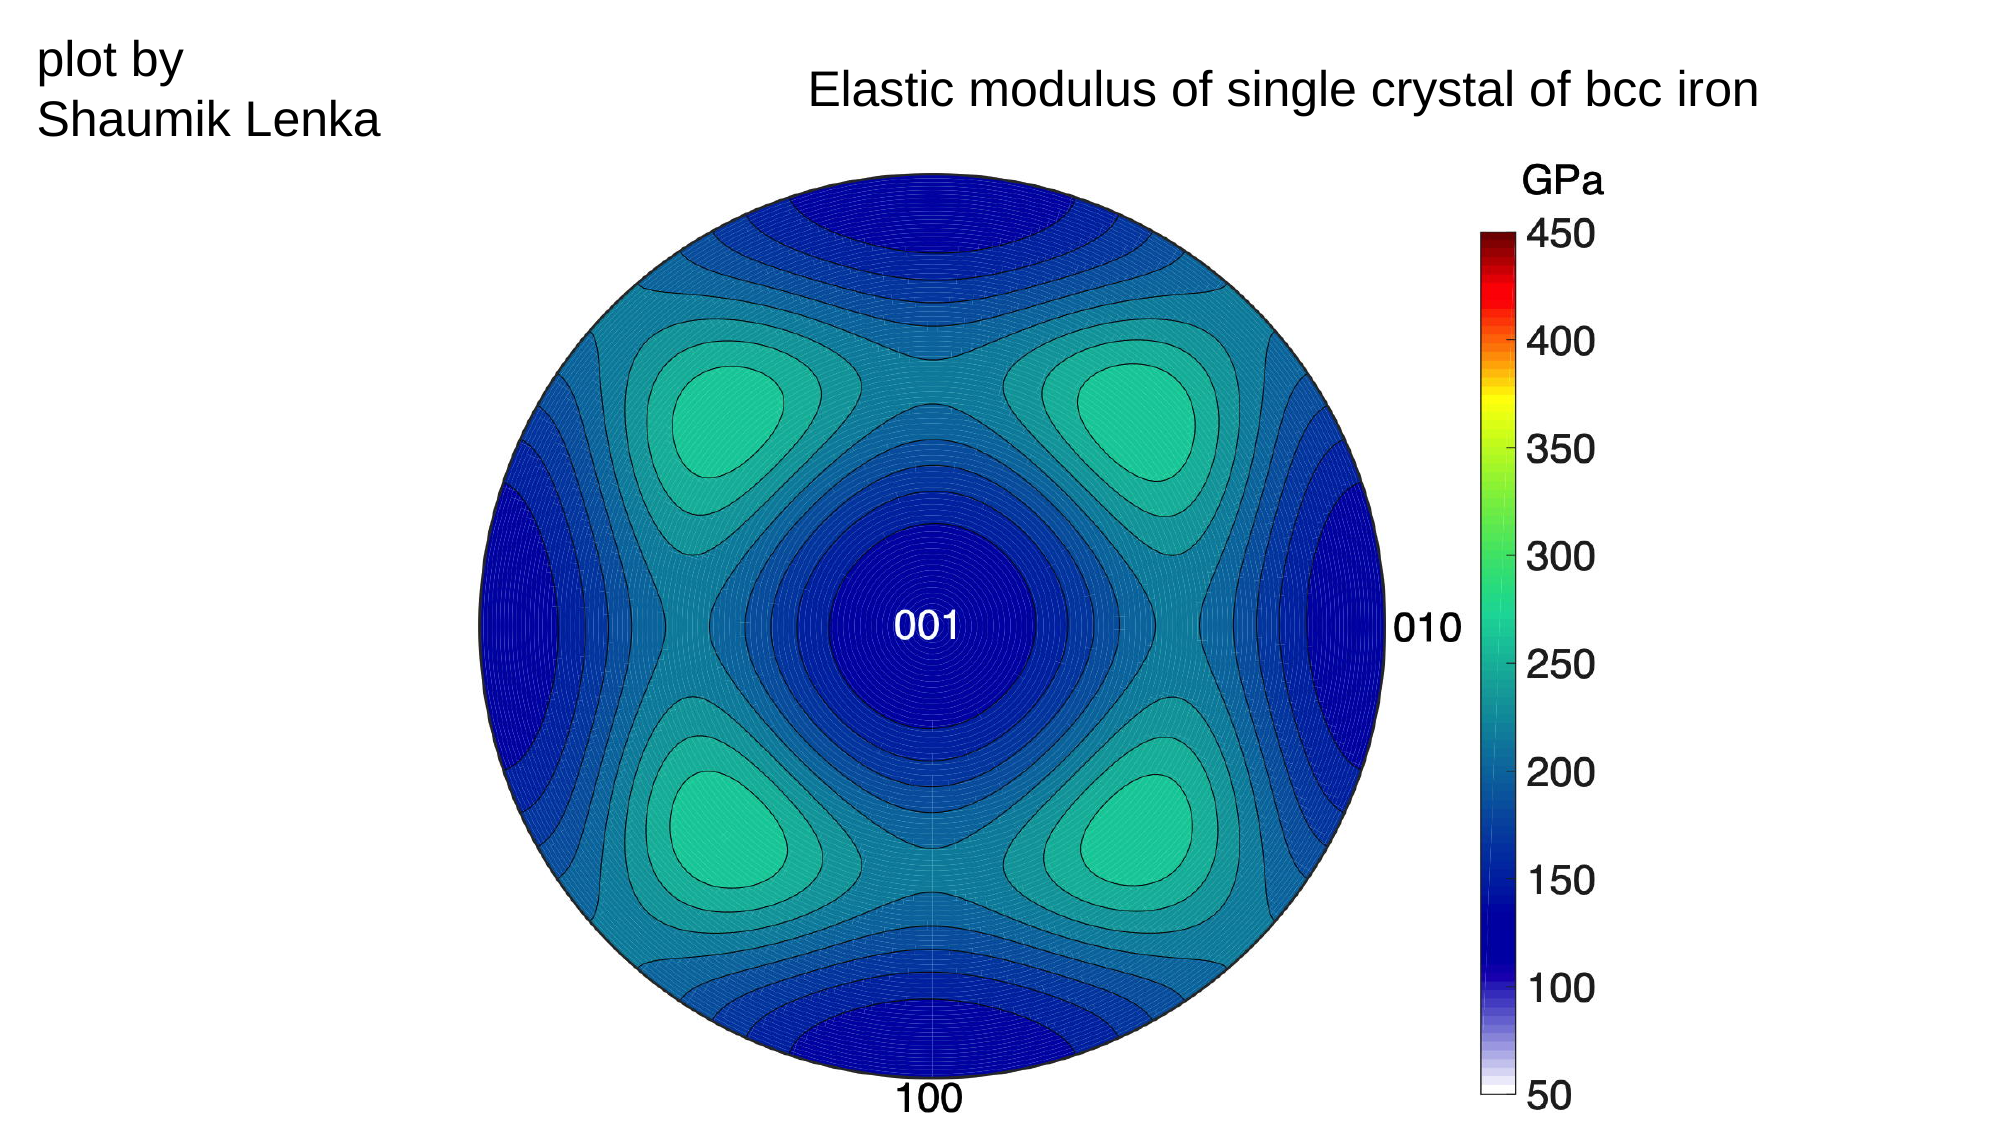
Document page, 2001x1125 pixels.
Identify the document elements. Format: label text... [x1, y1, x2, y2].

text_box plot by Shaumik Lenka [21, 19, 396, 154]
picture [444, 155, 1638, 1114]
text_box Elastic modulus of single crystal of bcc iron [792, 49, 1776, 125]
